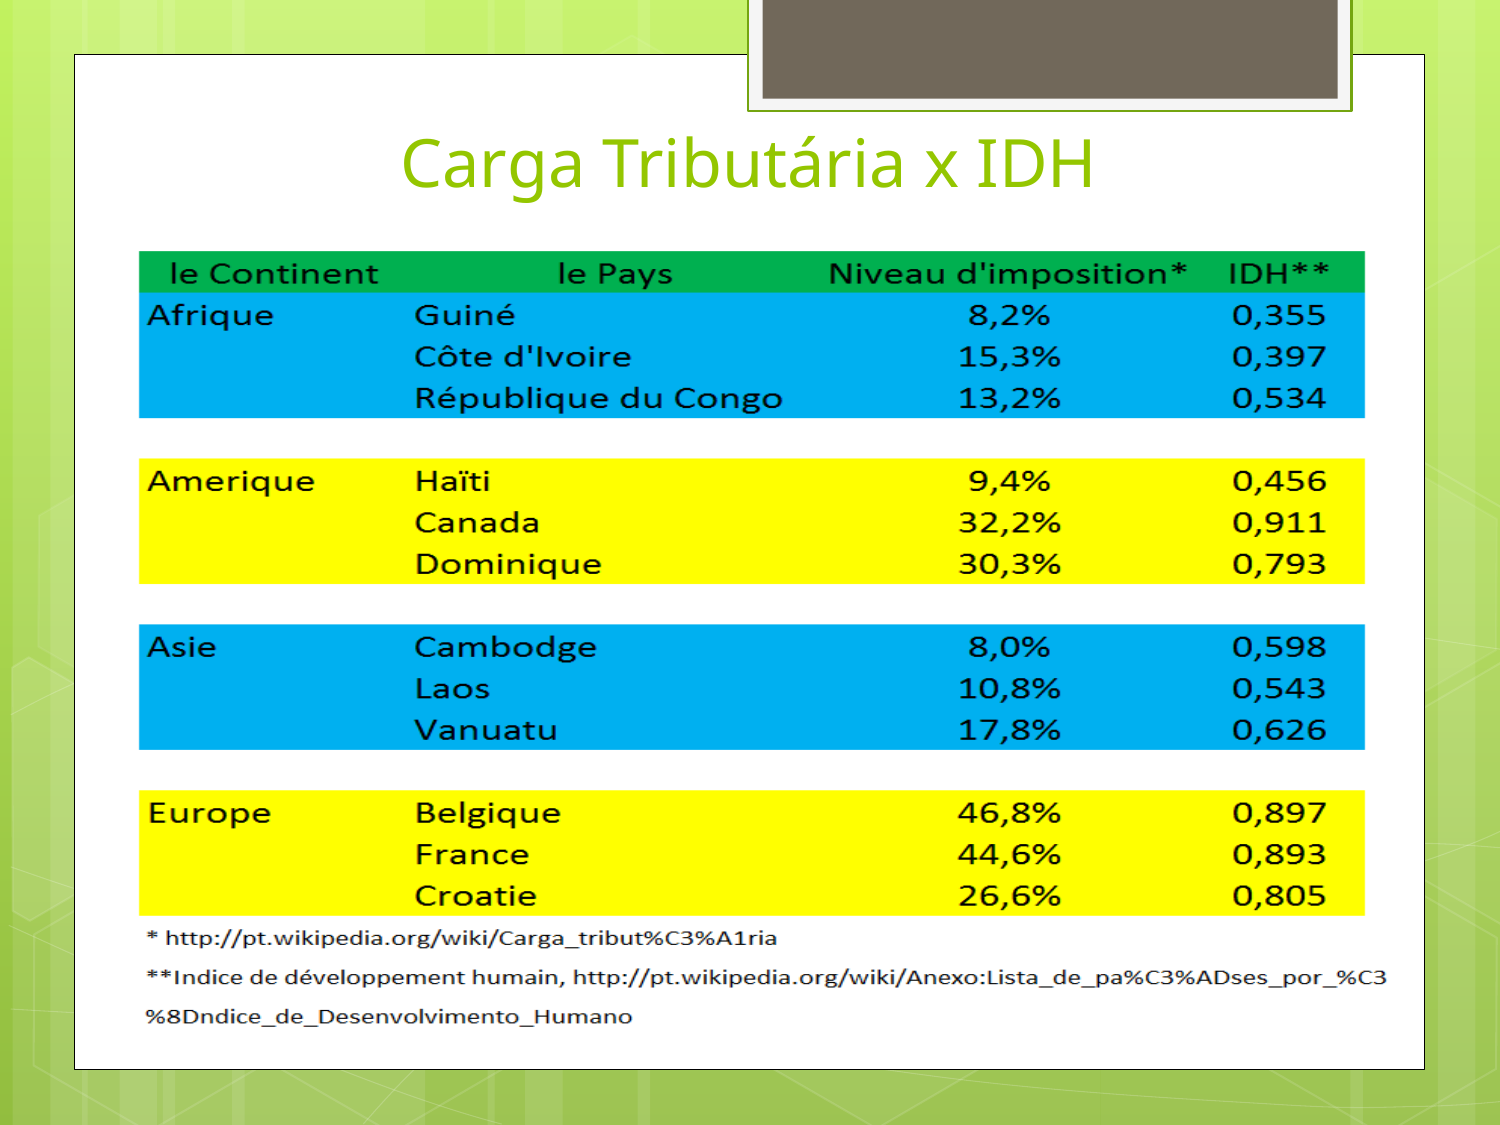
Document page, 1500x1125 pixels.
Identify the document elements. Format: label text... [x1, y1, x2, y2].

picture [88, 231, 1412, 1047]
title Carga Tributária x IDH [74, 56, 1425, 209]
